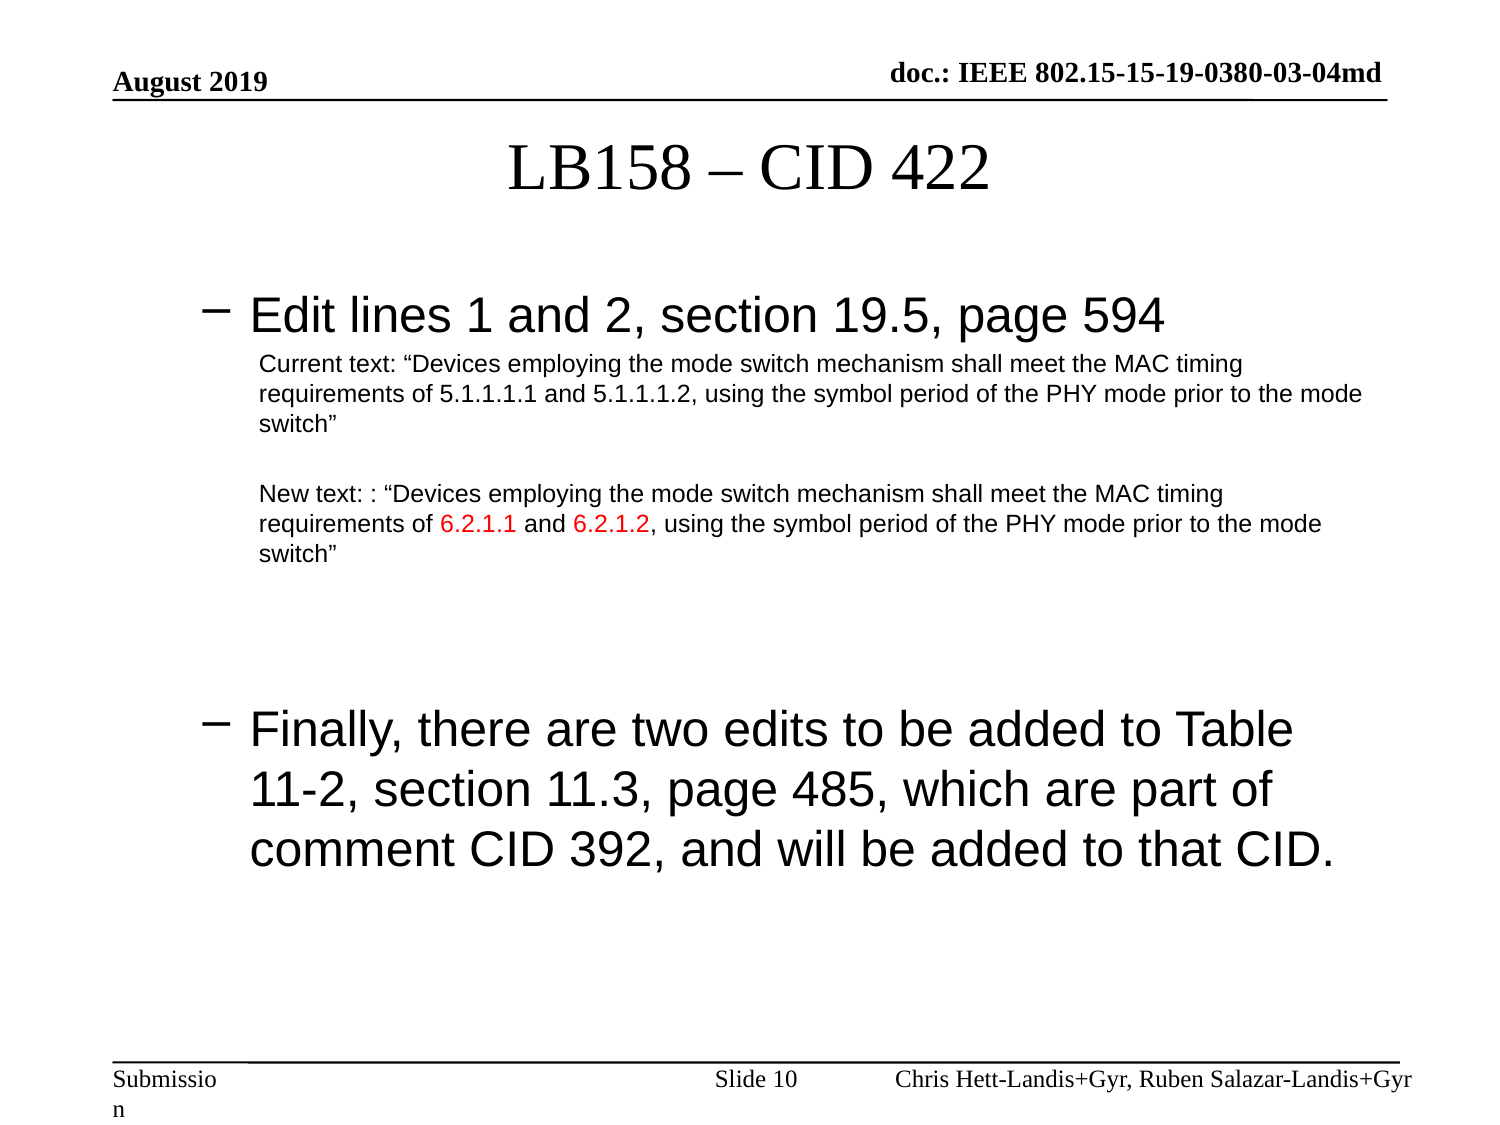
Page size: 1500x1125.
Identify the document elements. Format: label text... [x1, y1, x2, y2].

footer Chris Hett-Landis+Gyr, Ruben Salazar-Landis+Gyr [849, 1062, 1413, 1093]
title LB158 – CID 422 [112, 112, 1388, 213]
list Edit lines 1 and 2, section 19.5, page 594 Current text: “Devices employing the mode switch mechanism shall meet the MAC timing requirements of 5.1.1.1.1 and 5.1.1.1.2, using the symbol period of the PHY mode prior to the mode switch” New text: : “Devices employing the mode switch mechanism shall meet the MAC timing requirements of 6.2.1.1 and 6.2.1.2, using the symbol period of the PHY mode prior to the mode switch” Finally, there are two edits to be added to Table 11-2, section 11.3, page 485, which are part of comment CID 392, and will be added to that CID. [112, 275, 1388, 1000]
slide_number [112, 62, 375, 98]
slide_number Slide 10 [712, 1062, 800, 1093]
